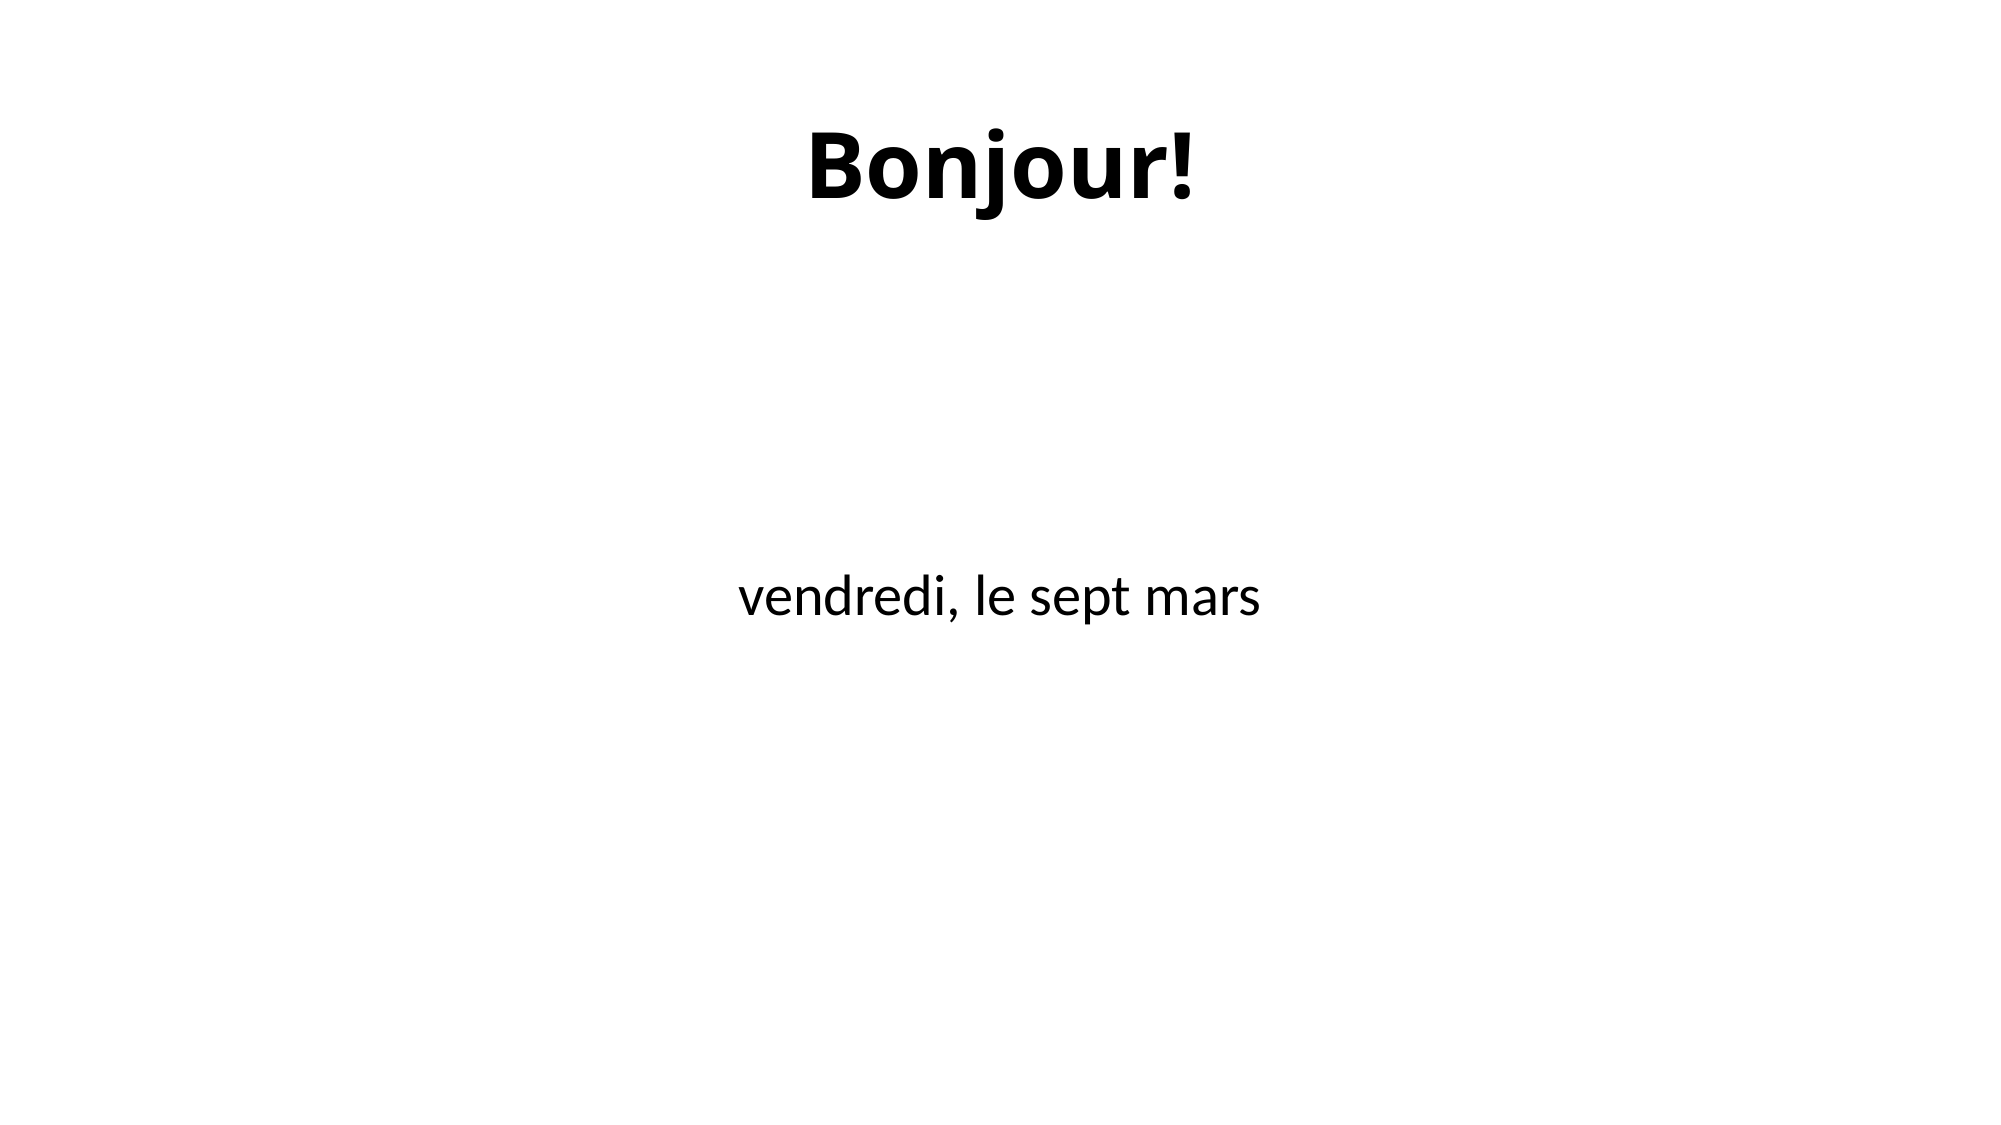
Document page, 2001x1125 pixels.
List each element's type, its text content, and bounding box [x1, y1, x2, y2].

list vendredi, le sept mars [137, 299, 1863, 1014]
title Bonjour! [137, 59, 1863, 278]
